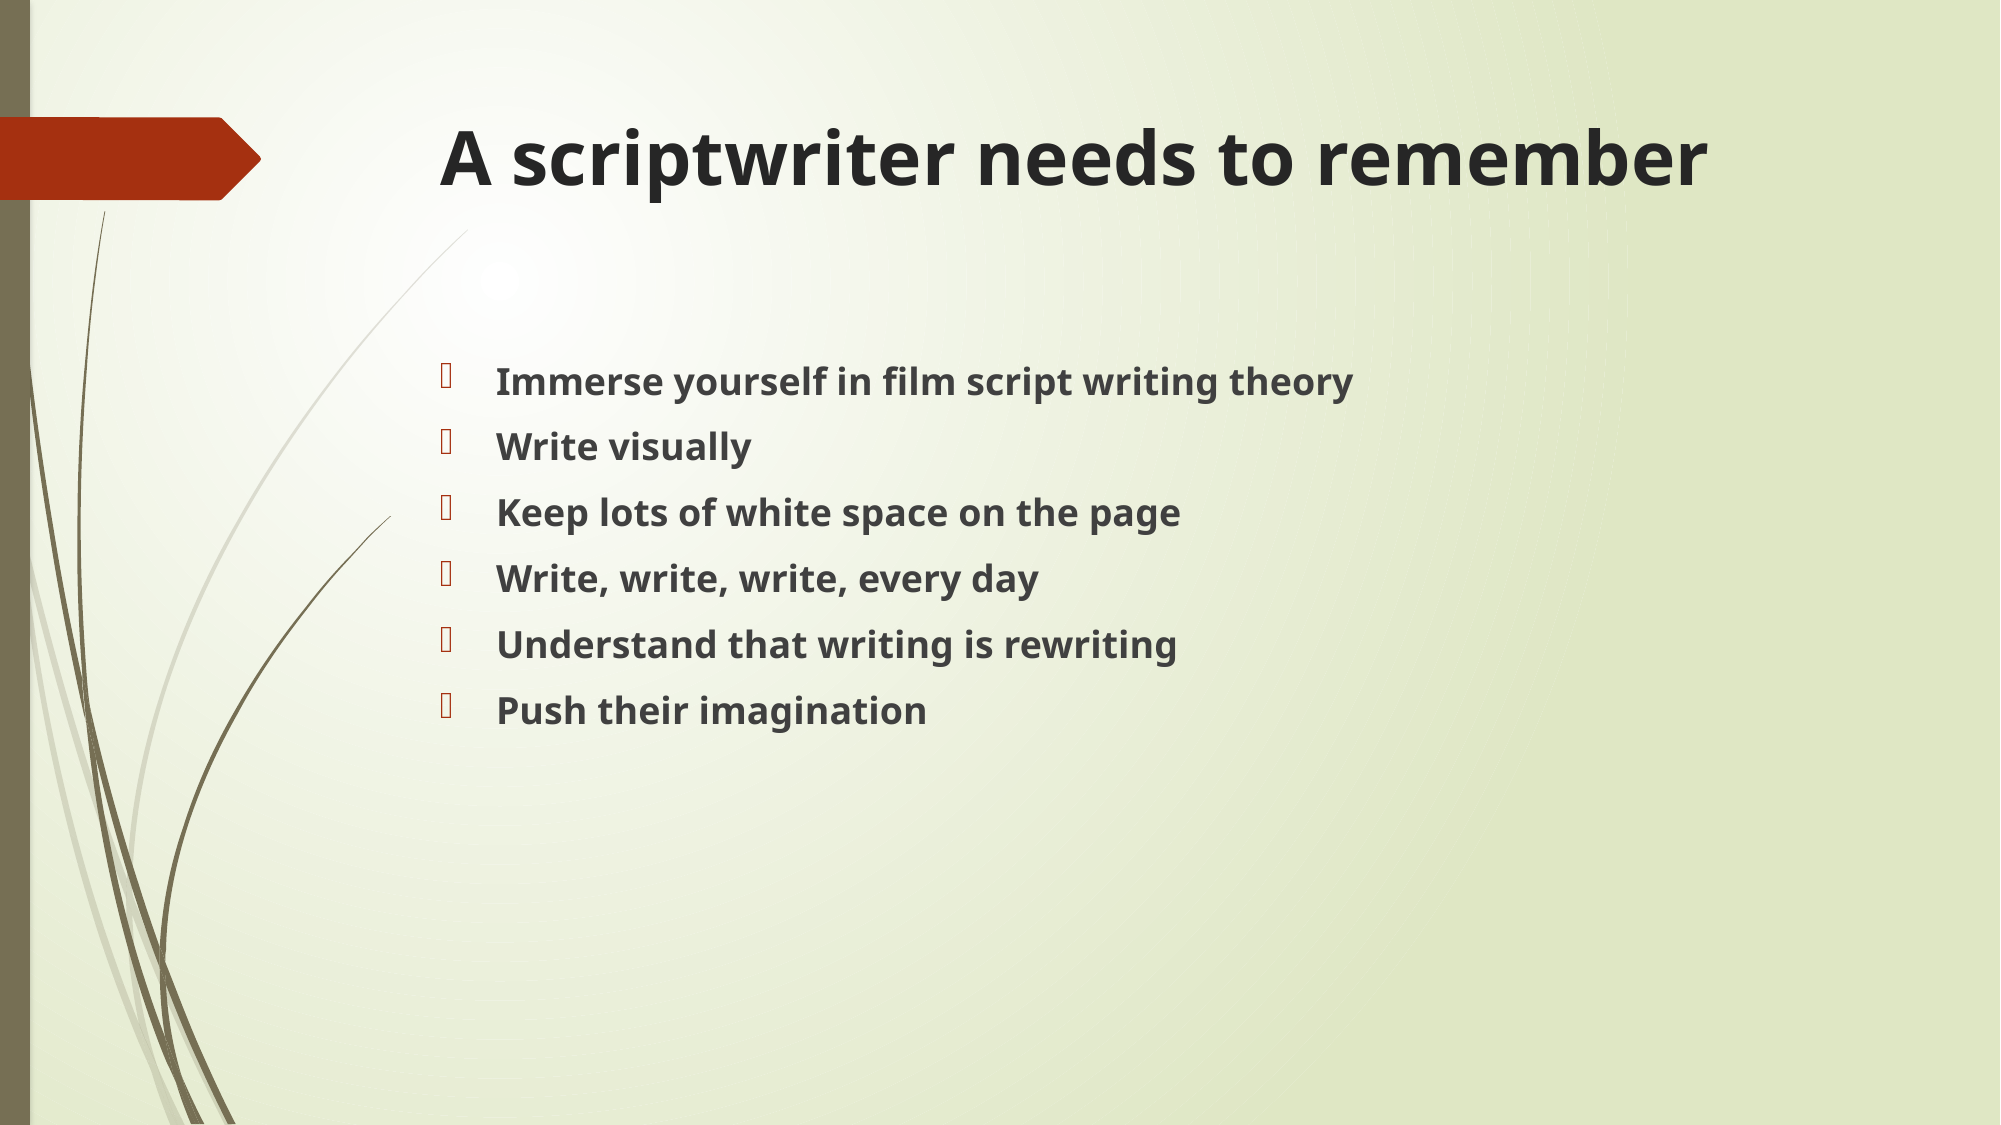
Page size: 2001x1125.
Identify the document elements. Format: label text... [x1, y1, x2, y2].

list Immerse yourself in film script writing theory Write visually Keep lots of white space on the page Write, write, write, every day Understand that writing is rewriting Push their imagination [424, 350, 1888, 970]
title A scriptwriter needs to remember [425, 102, 1888, 313]
